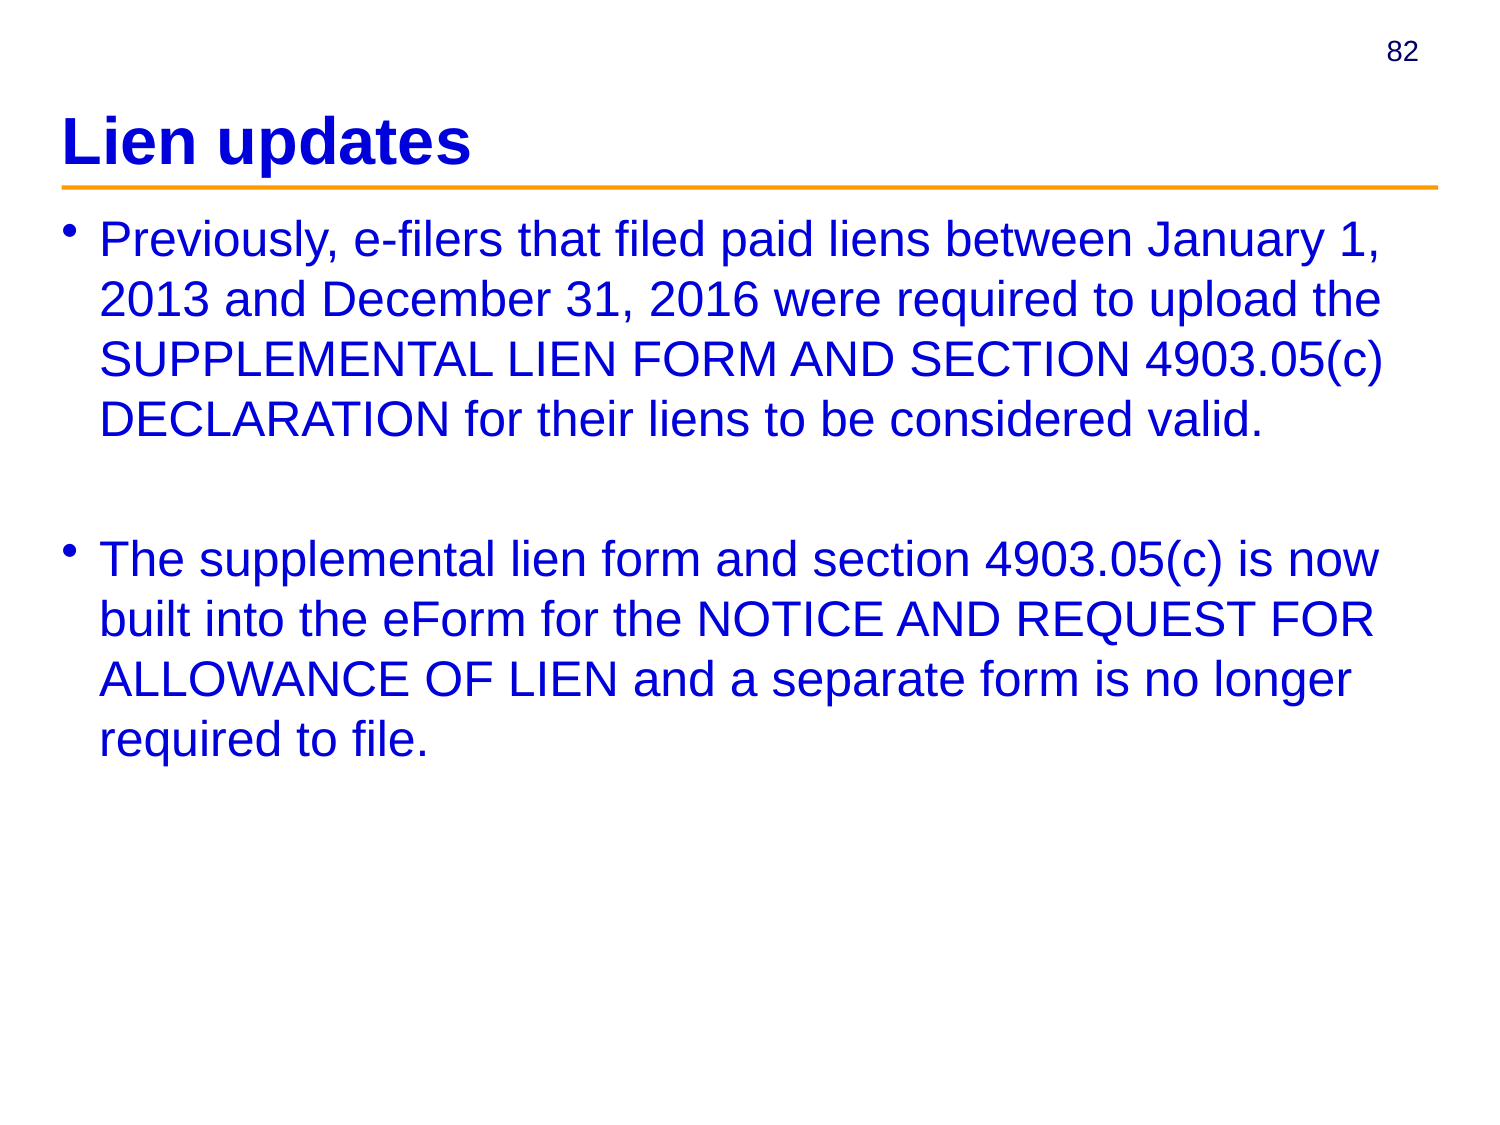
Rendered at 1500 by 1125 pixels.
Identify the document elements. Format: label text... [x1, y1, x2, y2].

title Lien updates [53, 99, 1449, 187]
list Previously, e-filers that filed paid liens between January 1, 2013 and December 31, 2016 were required to upload the SUPPLEMENTAL LIEN FORM AND SECTION 4903.05(c) DECLARATION for their liens to be considered valid. The supplemental lien form and section 4903.05(c) is now built into the eForm for the NOTICE AND REQUEST FOR ALLOWANCE OF LIEN and a separate form is no longer required to file. [53, 199, 1449, 784]
